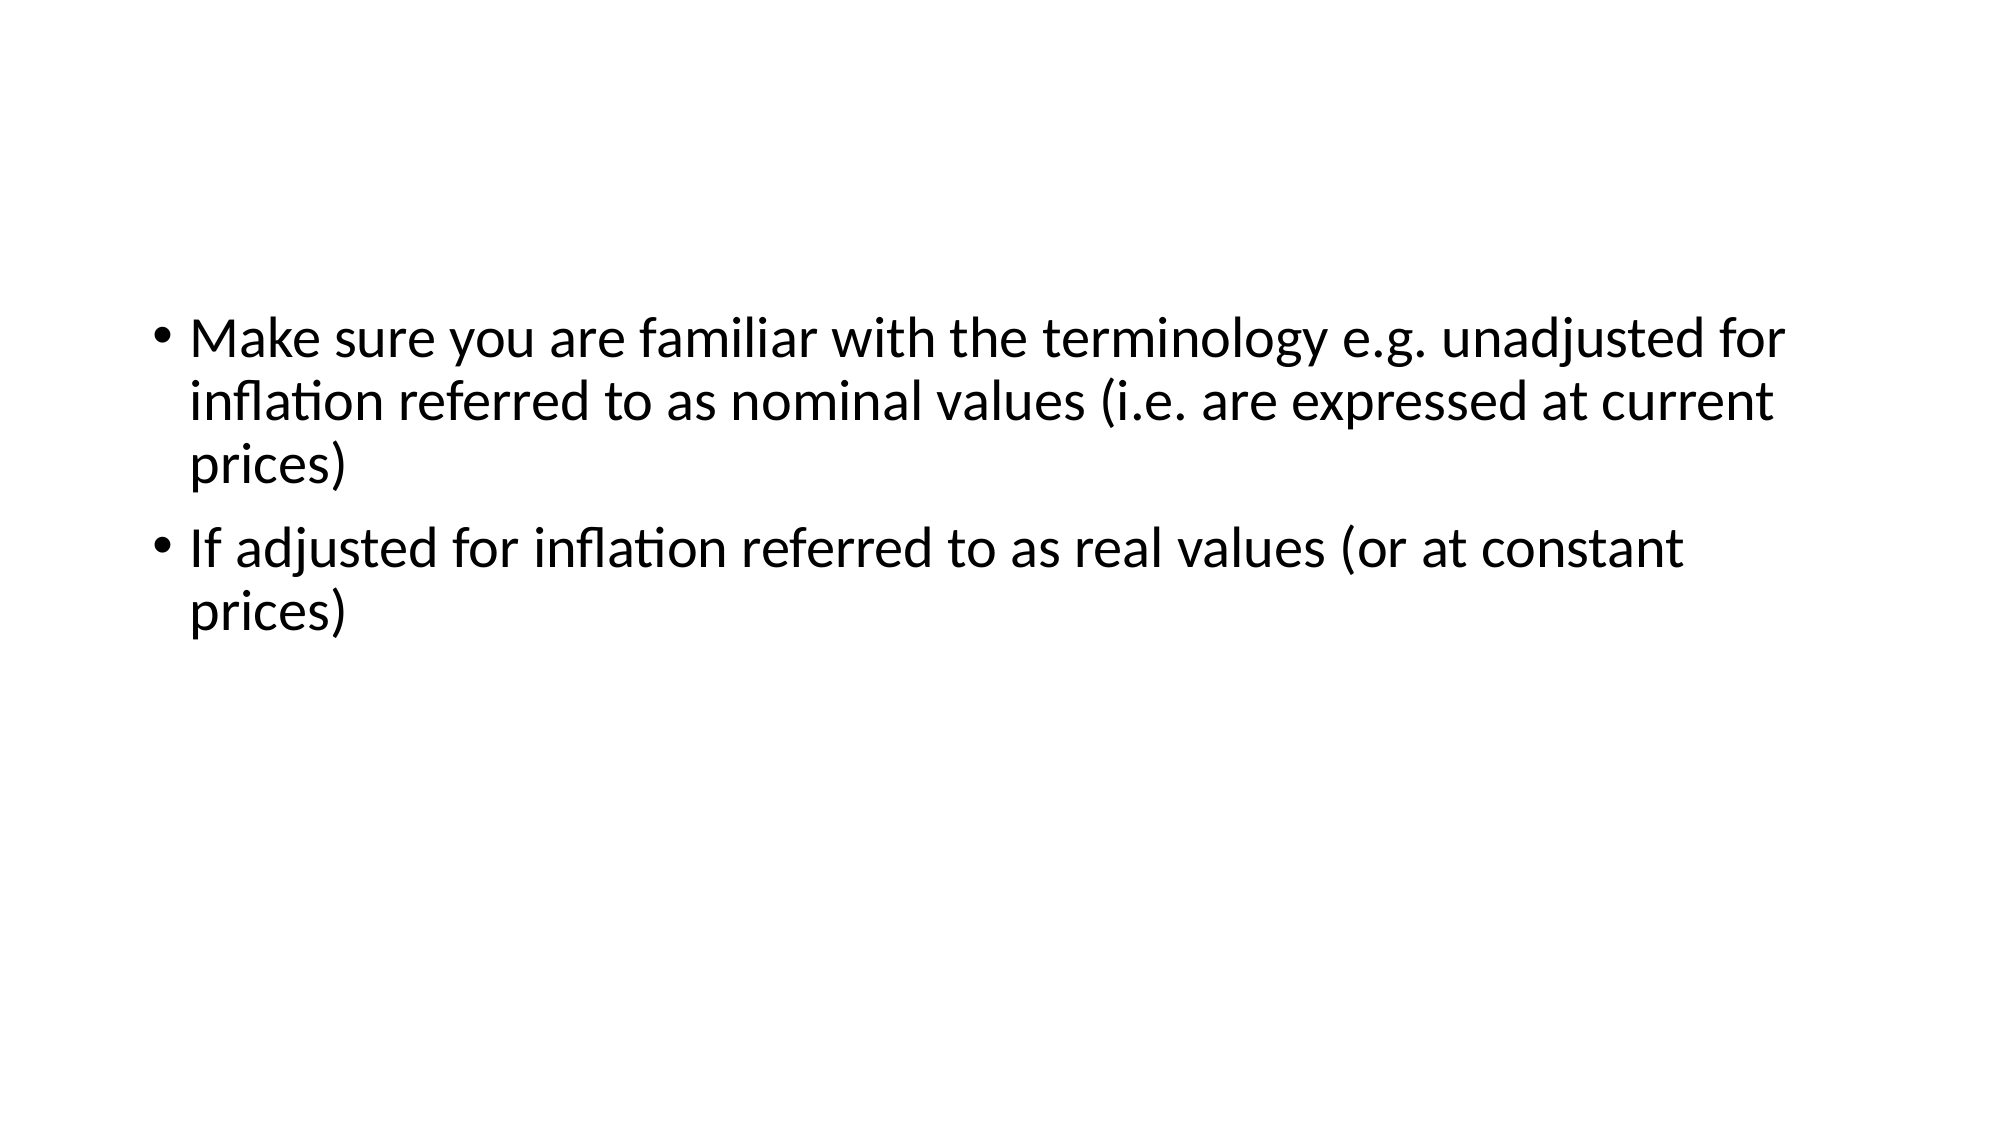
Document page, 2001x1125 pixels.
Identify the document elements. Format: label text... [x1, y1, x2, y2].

list Make sure you are familiar with the terminology e.g. unadjusted for inflation referred to as nominal values (i.e. are expressed at current prices) If adjusted for inflation referred to as real values (or at constant prices) [137, 299, 1863, 1014]
